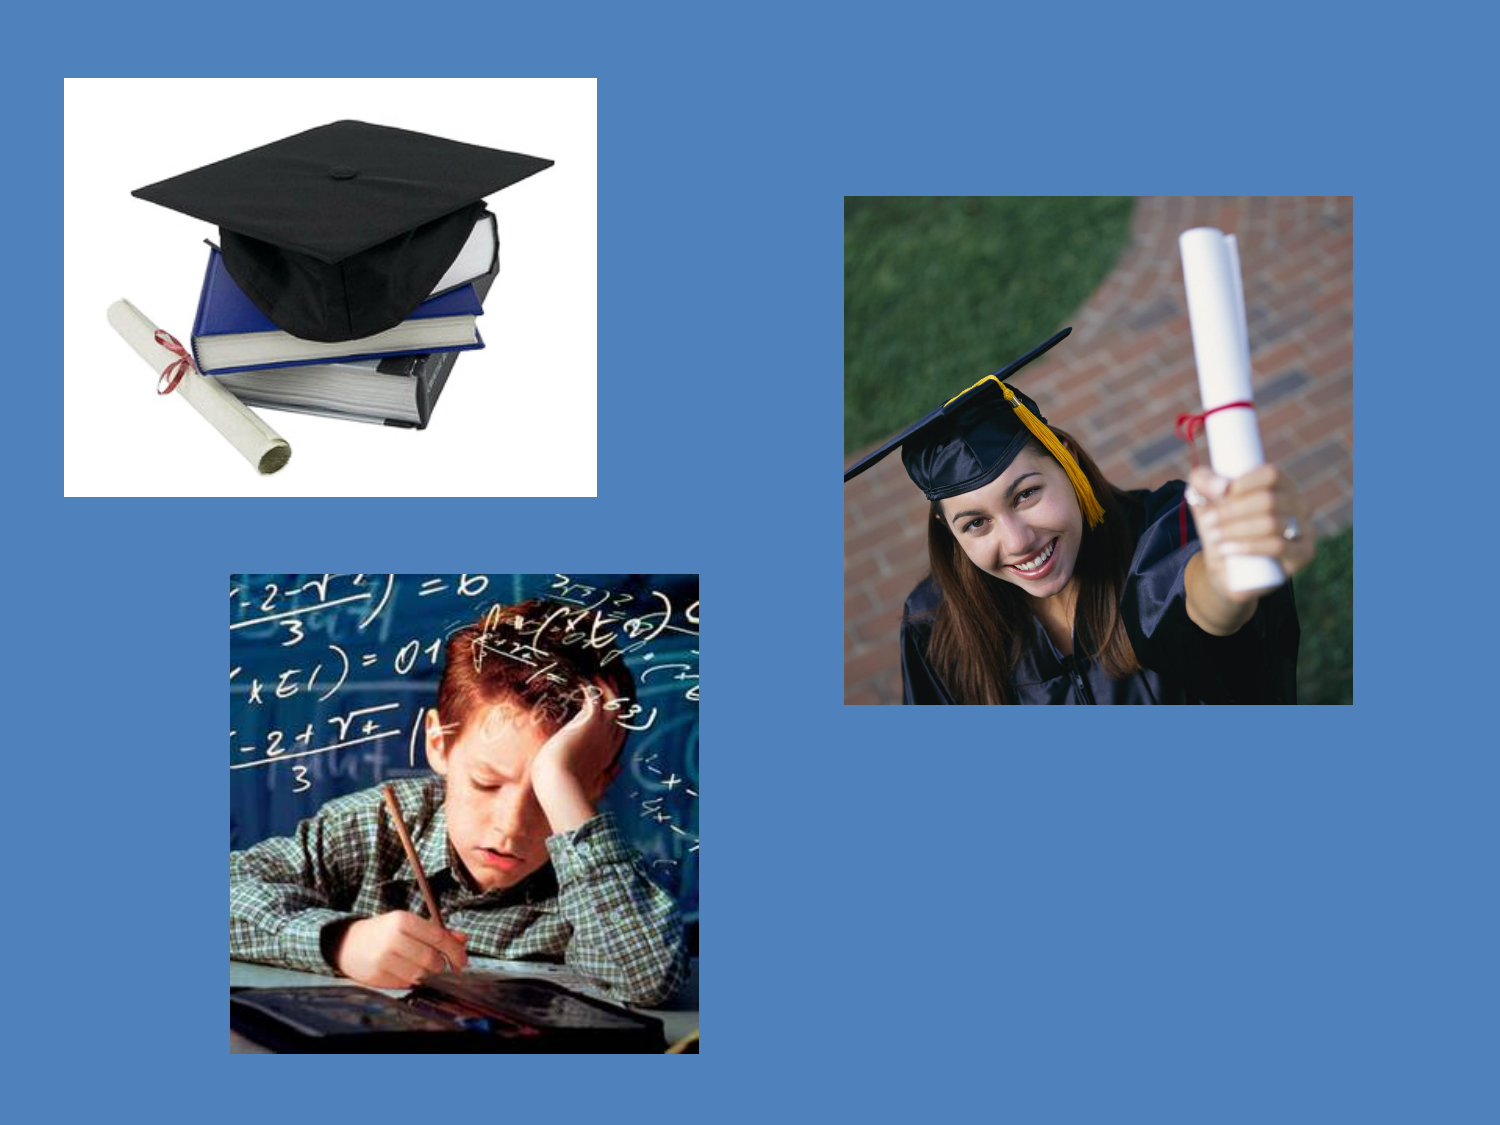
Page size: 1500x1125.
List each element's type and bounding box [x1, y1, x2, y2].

picture [64, 77, 597, 498]
picture [229, 574, 700, 1055]
picture [844, 196, 1353, 705]
